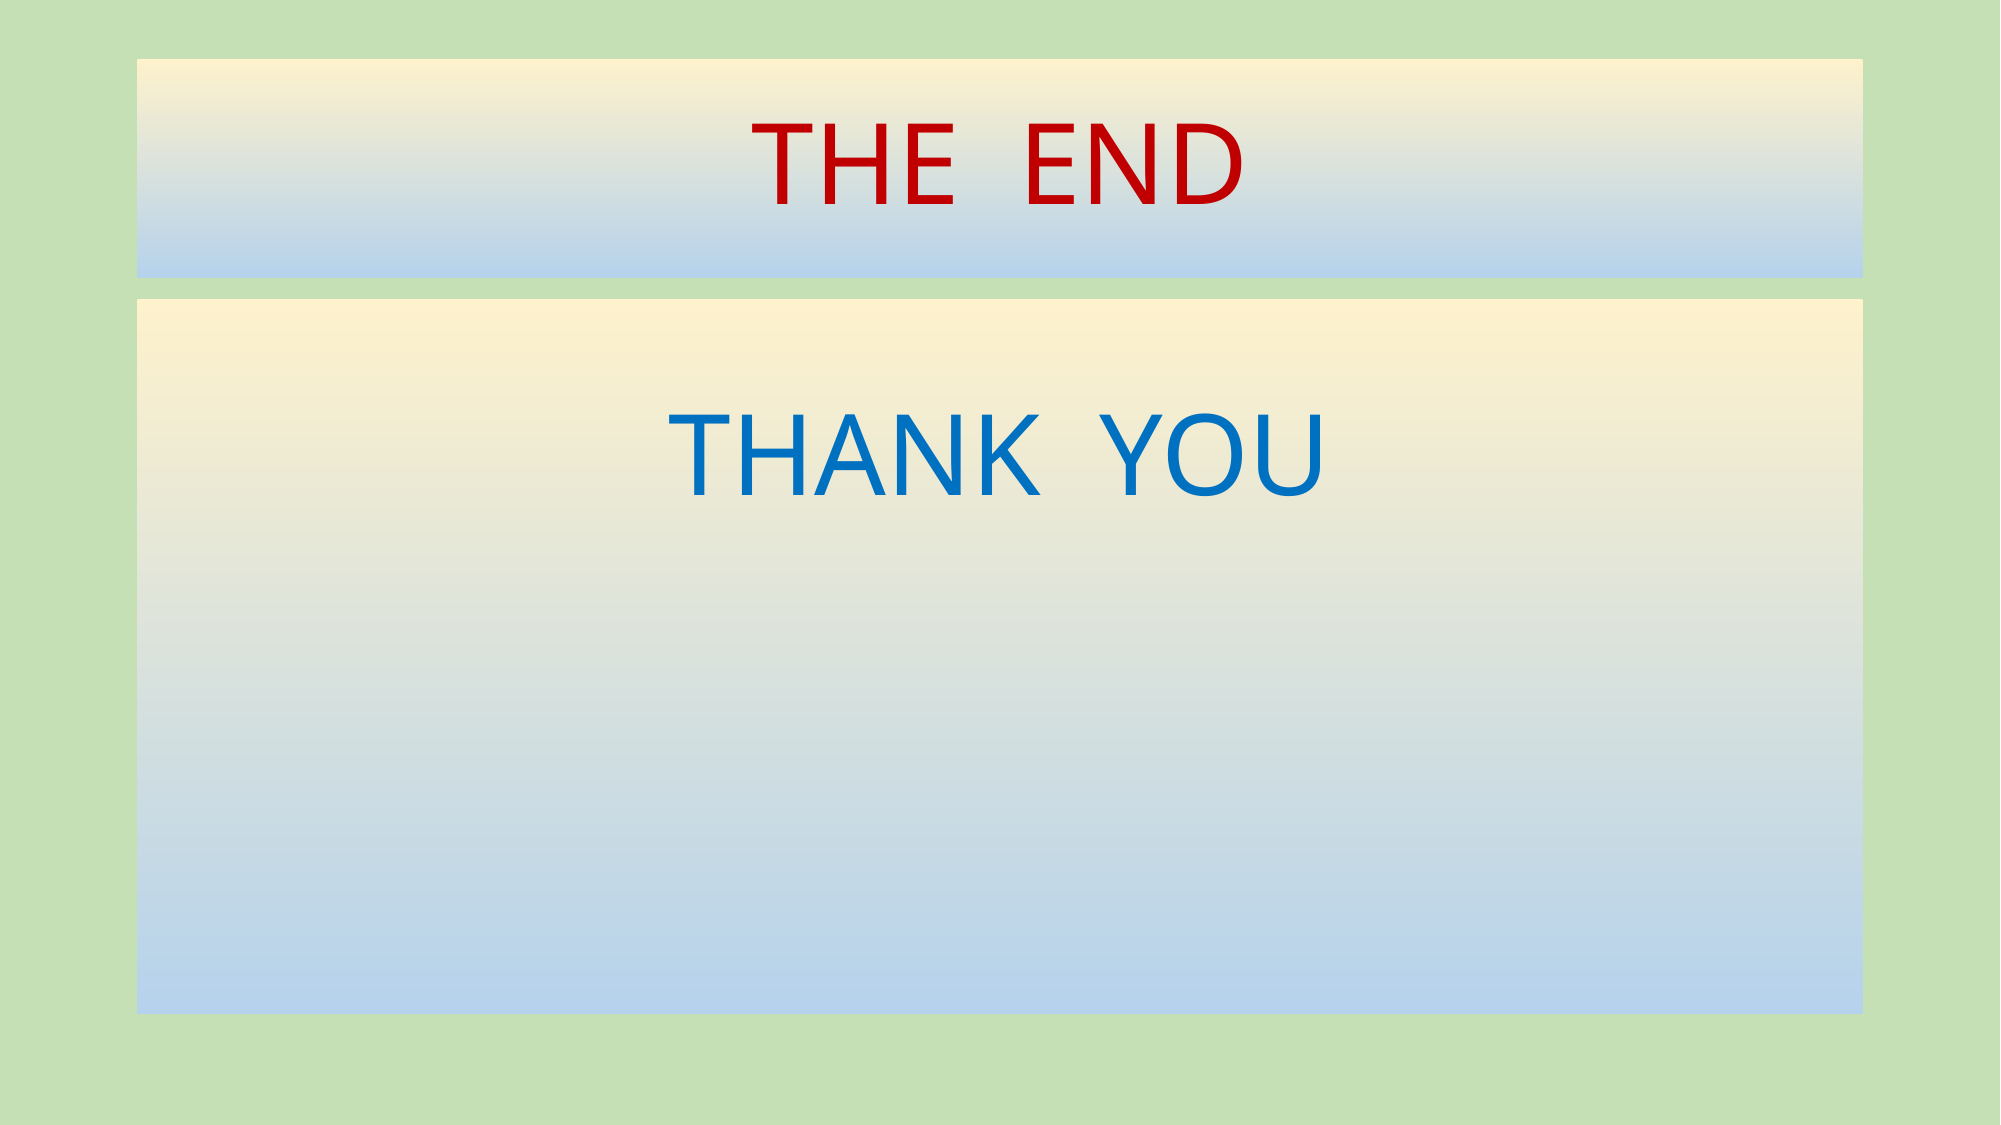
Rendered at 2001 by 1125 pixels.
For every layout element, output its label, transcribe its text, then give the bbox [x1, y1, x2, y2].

title THE END [137, 59, 1863, 278]
list THANK YOU [137, 299, 1863, 1014]
